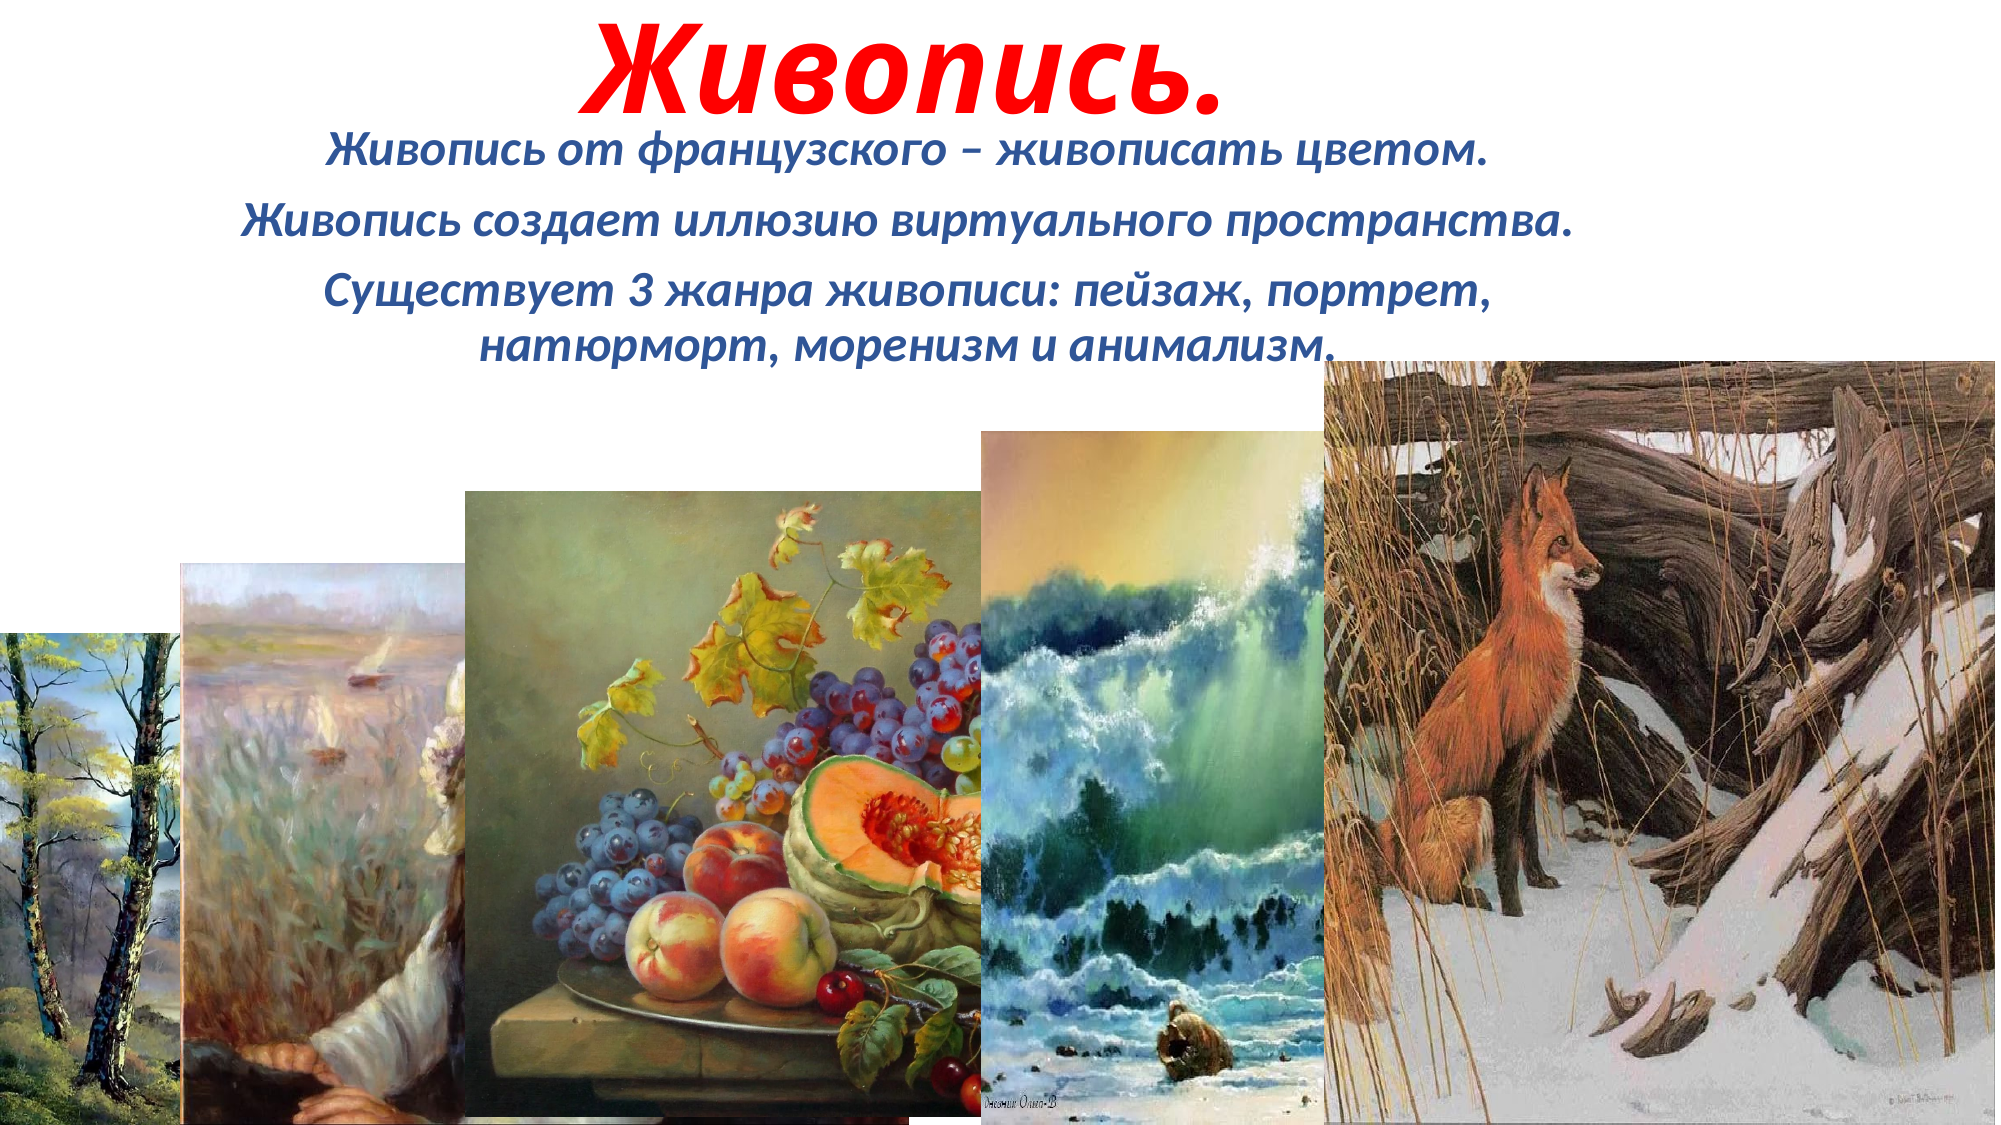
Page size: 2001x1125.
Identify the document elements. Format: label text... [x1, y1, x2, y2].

title Живопись. [158, 0, 1659, 114]
picture [0, 361, 1995, 1125]
subtitle Живопись от французского – живописать цветом. Живопись создает иллюзию виртуального пространства. Существует 3 жанра живописи: пейзаж, портрет, натюрморт, моренизм и анимализм. [158, 114, 1659, 387]
